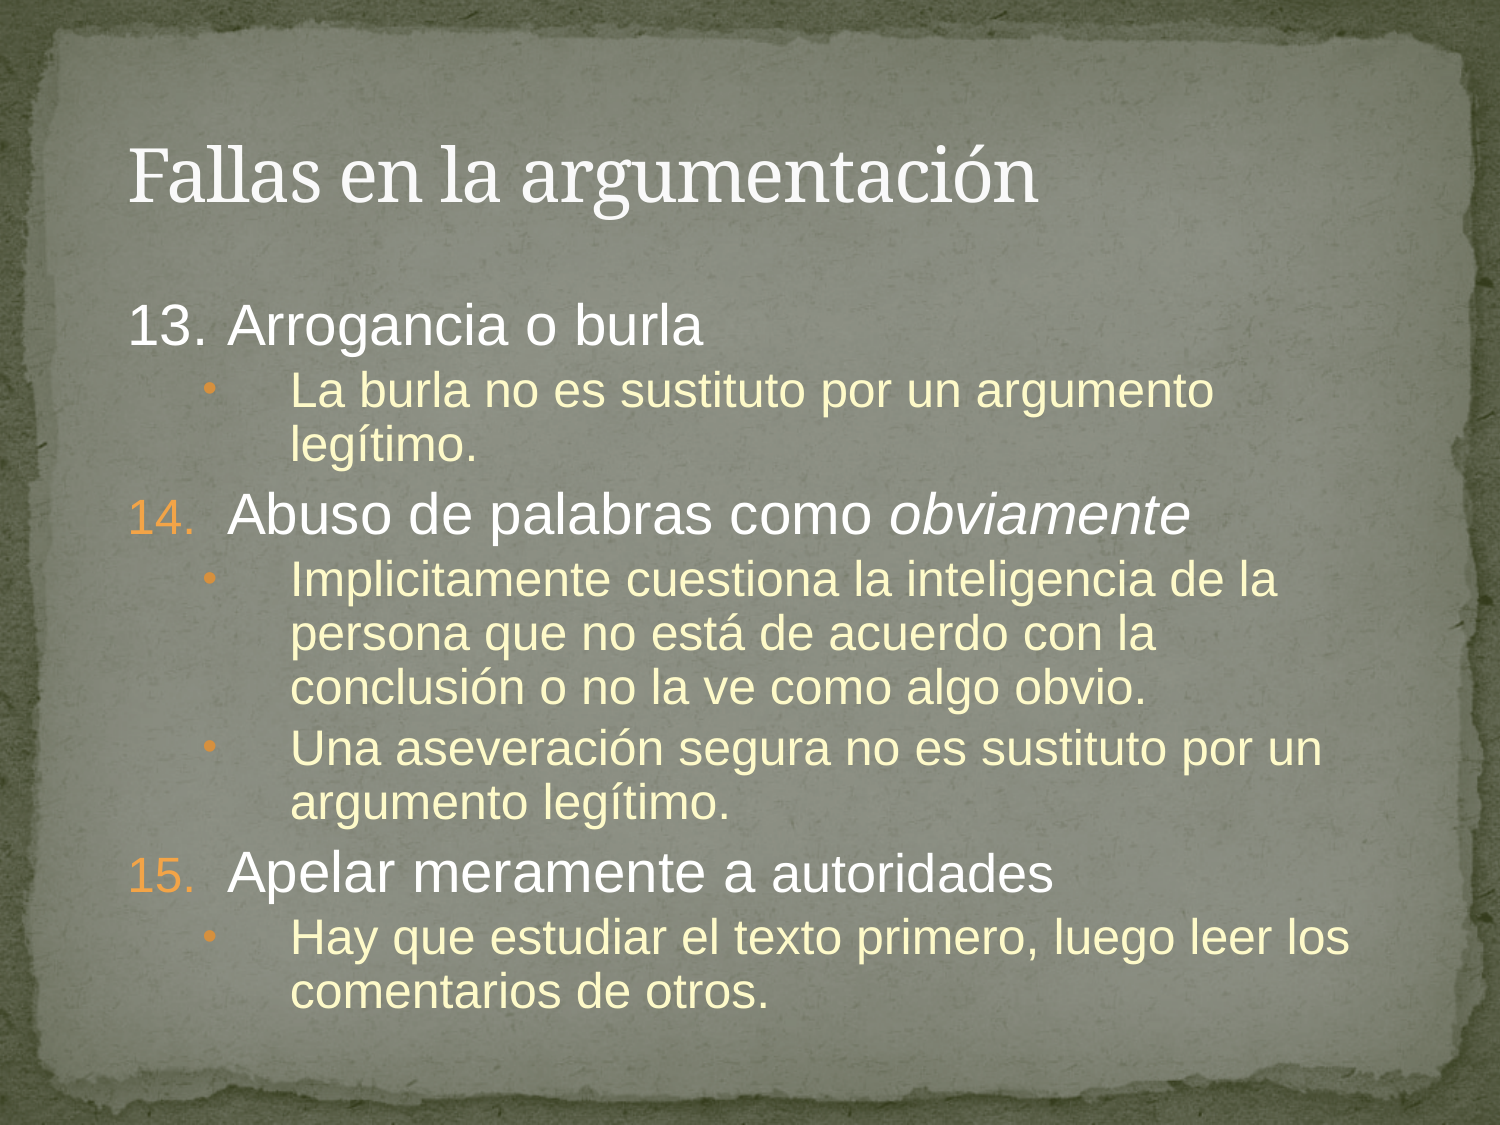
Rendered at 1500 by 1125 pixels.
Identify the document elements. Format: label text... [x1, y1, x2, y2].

list 13. Arrogancia o burla La burla no es sustituto por un argumento legítimo. Abuso de palabras como obviamente Implicitamente cuestiona la inteligencia de la persona que no está de acuerdo con la conclusión o no la ve como algo obvio. Una aseveración segura no es sustituto por un argumento legítimo. Apelar meramente a autoridades Hay que estudiar el texto primero, luego leer los comentarios de otros. [112, 287, 1388, 1125]
title Fallas en la argumentación [112, 87, 1388, 225]
